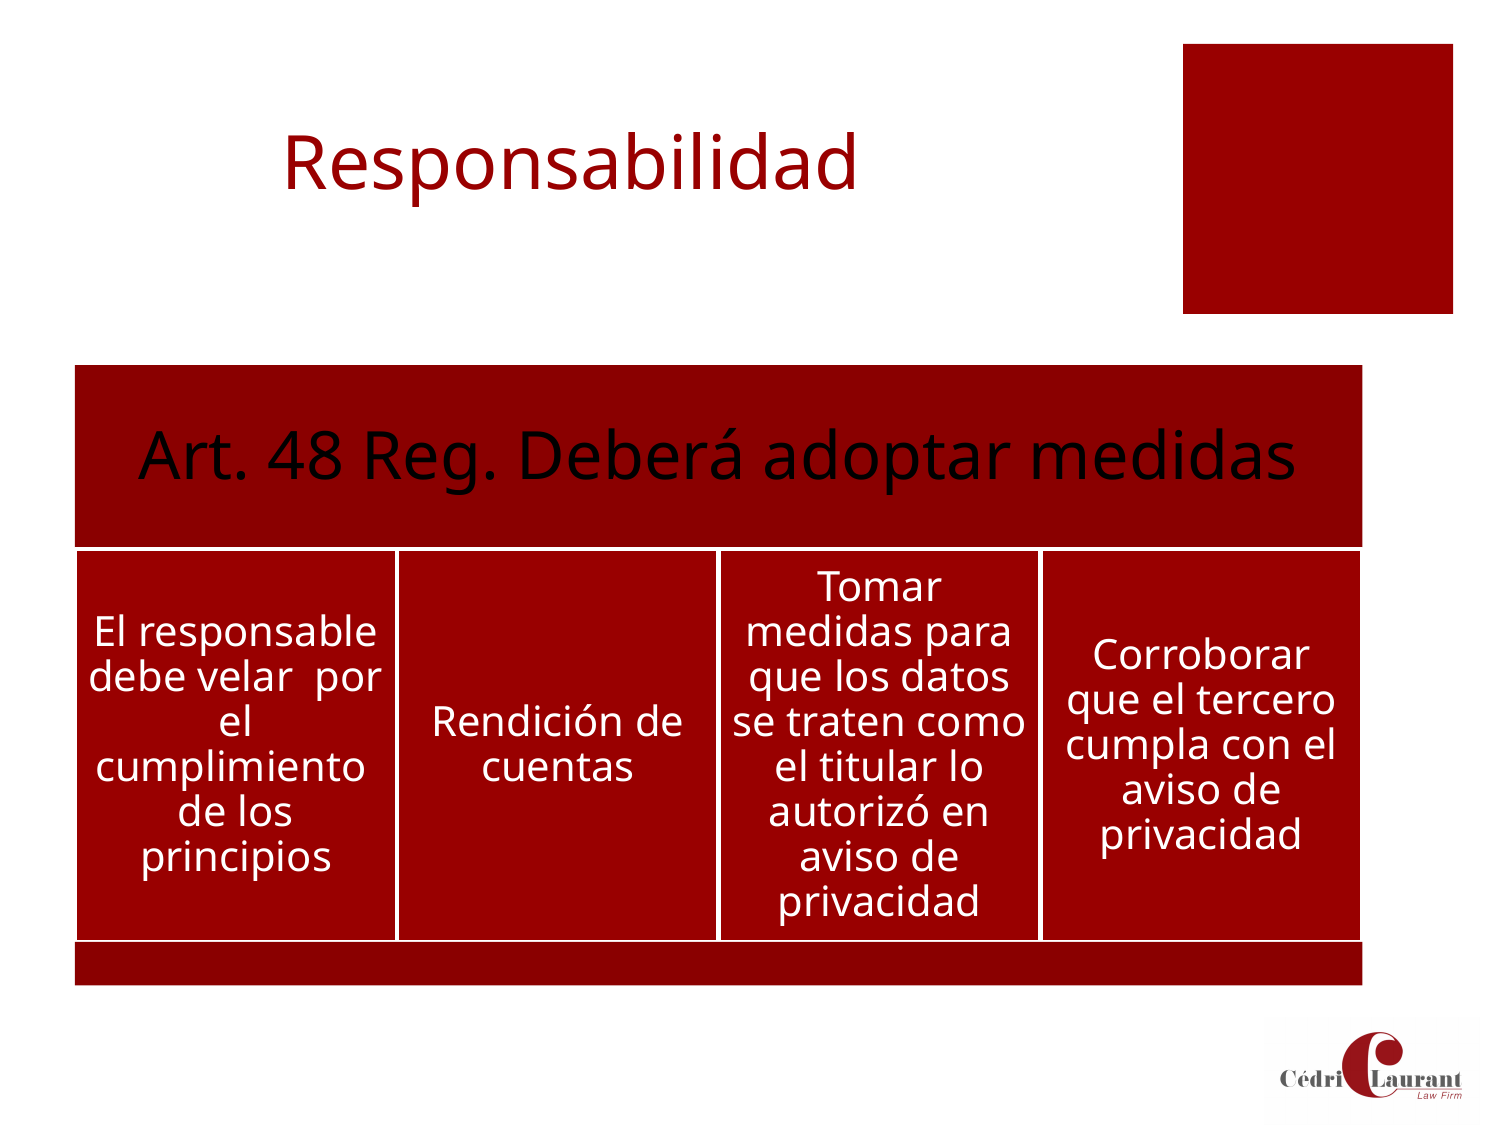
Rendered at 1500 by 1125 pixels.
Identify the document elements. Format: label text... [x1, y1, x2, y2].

title Responsabilidad [37, 24, 1106, 213]
picture [1264, 1017, 1480, 1125]
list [74, 361, 1363, 986]
